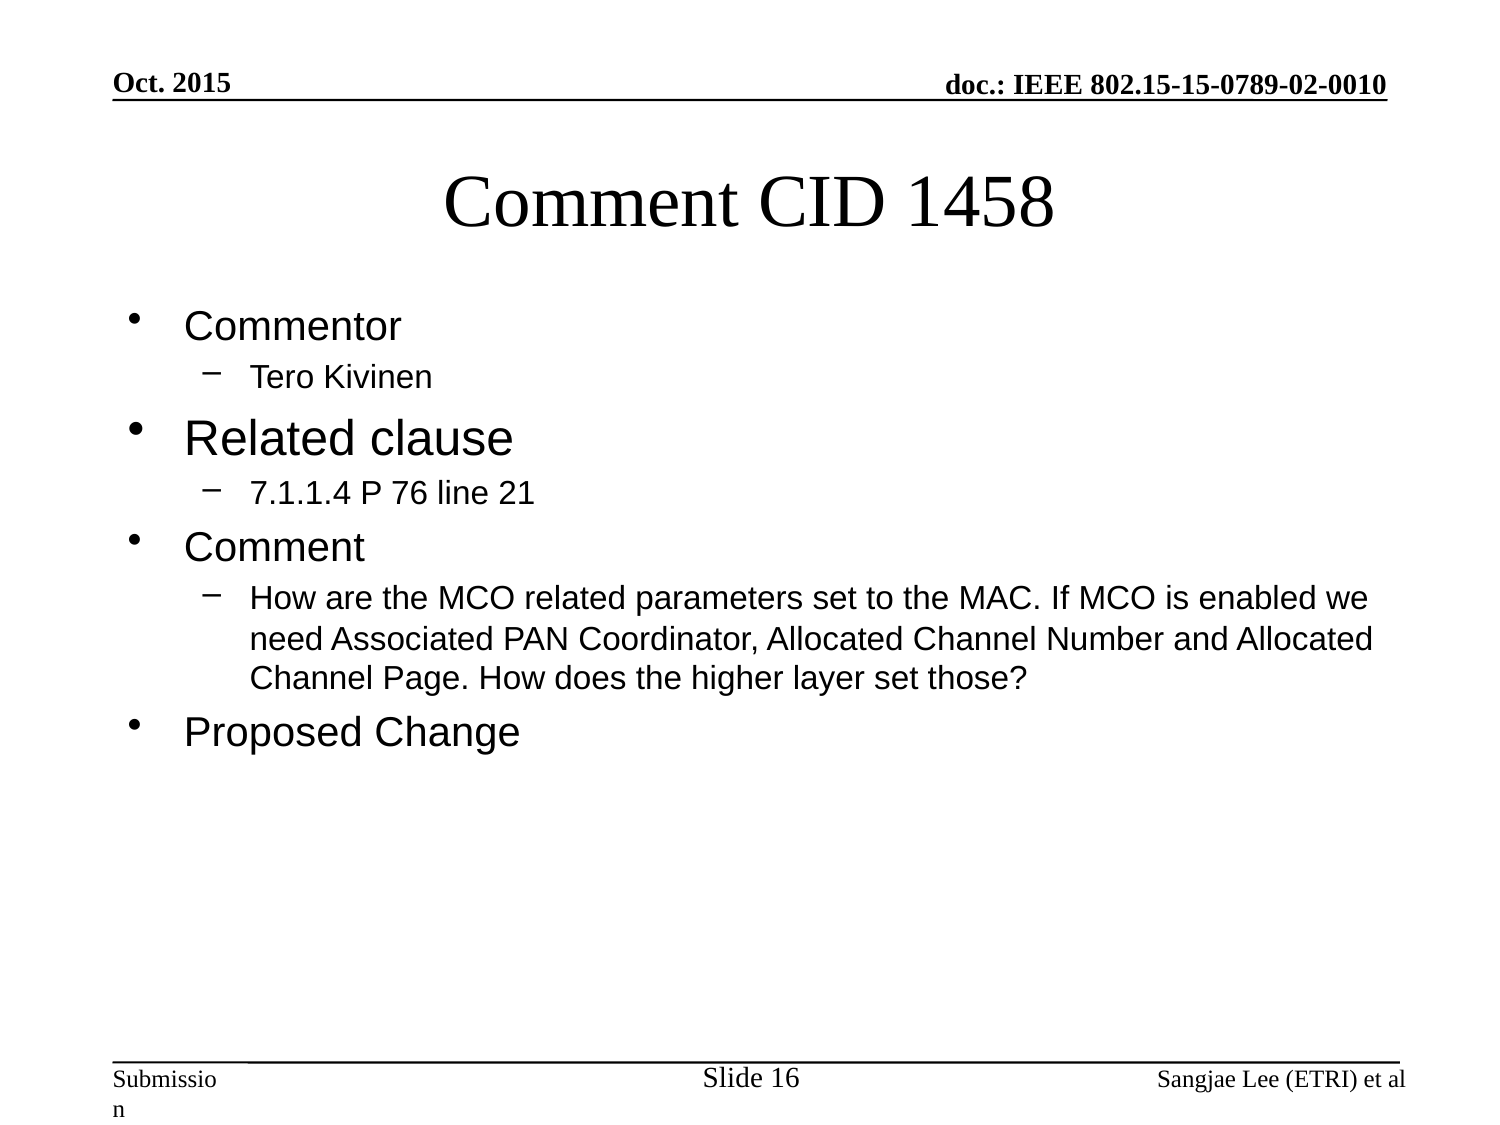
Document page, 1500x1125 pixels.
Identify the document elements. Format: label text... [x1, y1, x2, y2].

slide_number Slide 16 [619, 1058, 883, 1095]
title Comment CID 1458 [112, 125, 1388, 268]
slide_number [112, 62, 376, 99]
list Commentor Tero Kivinen Related clause 7.1.1.4 P 76 line 21 Comment How are the MCO related parameters set to the MAC. If MCO is enabled we need Associated PAN Coordinator, Allocated Channel Number and Allocated Channel Page. How does the higher layer set those? Proposed Change [112, 290, 1400, 1001]
footer Sangjae Lee (ETRI) et al [899, 1061, 1413, 1093]
